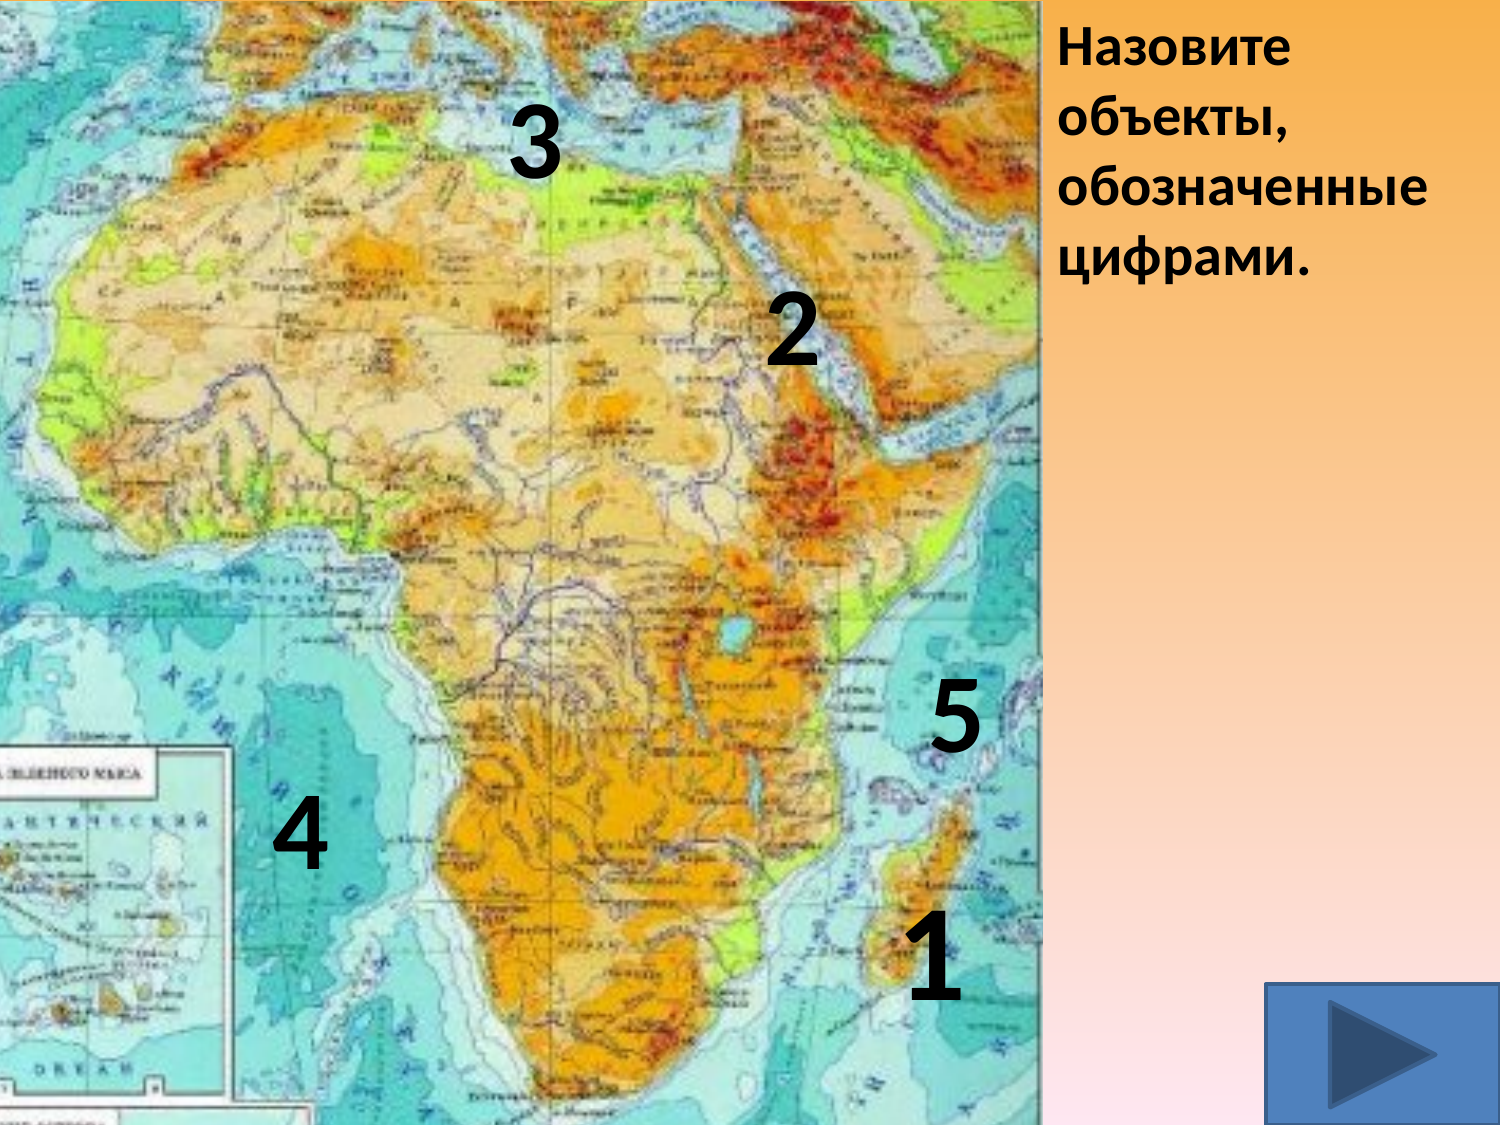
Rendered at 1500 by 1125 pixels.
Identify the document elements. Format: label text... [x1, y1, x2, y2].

text_box [1264, 982, 1500, 1125]
picture [0, 1, 1044, 1125]
text_box Назовите объекты, обозначенные цифрами. [1042, 0, 1500, 295]
